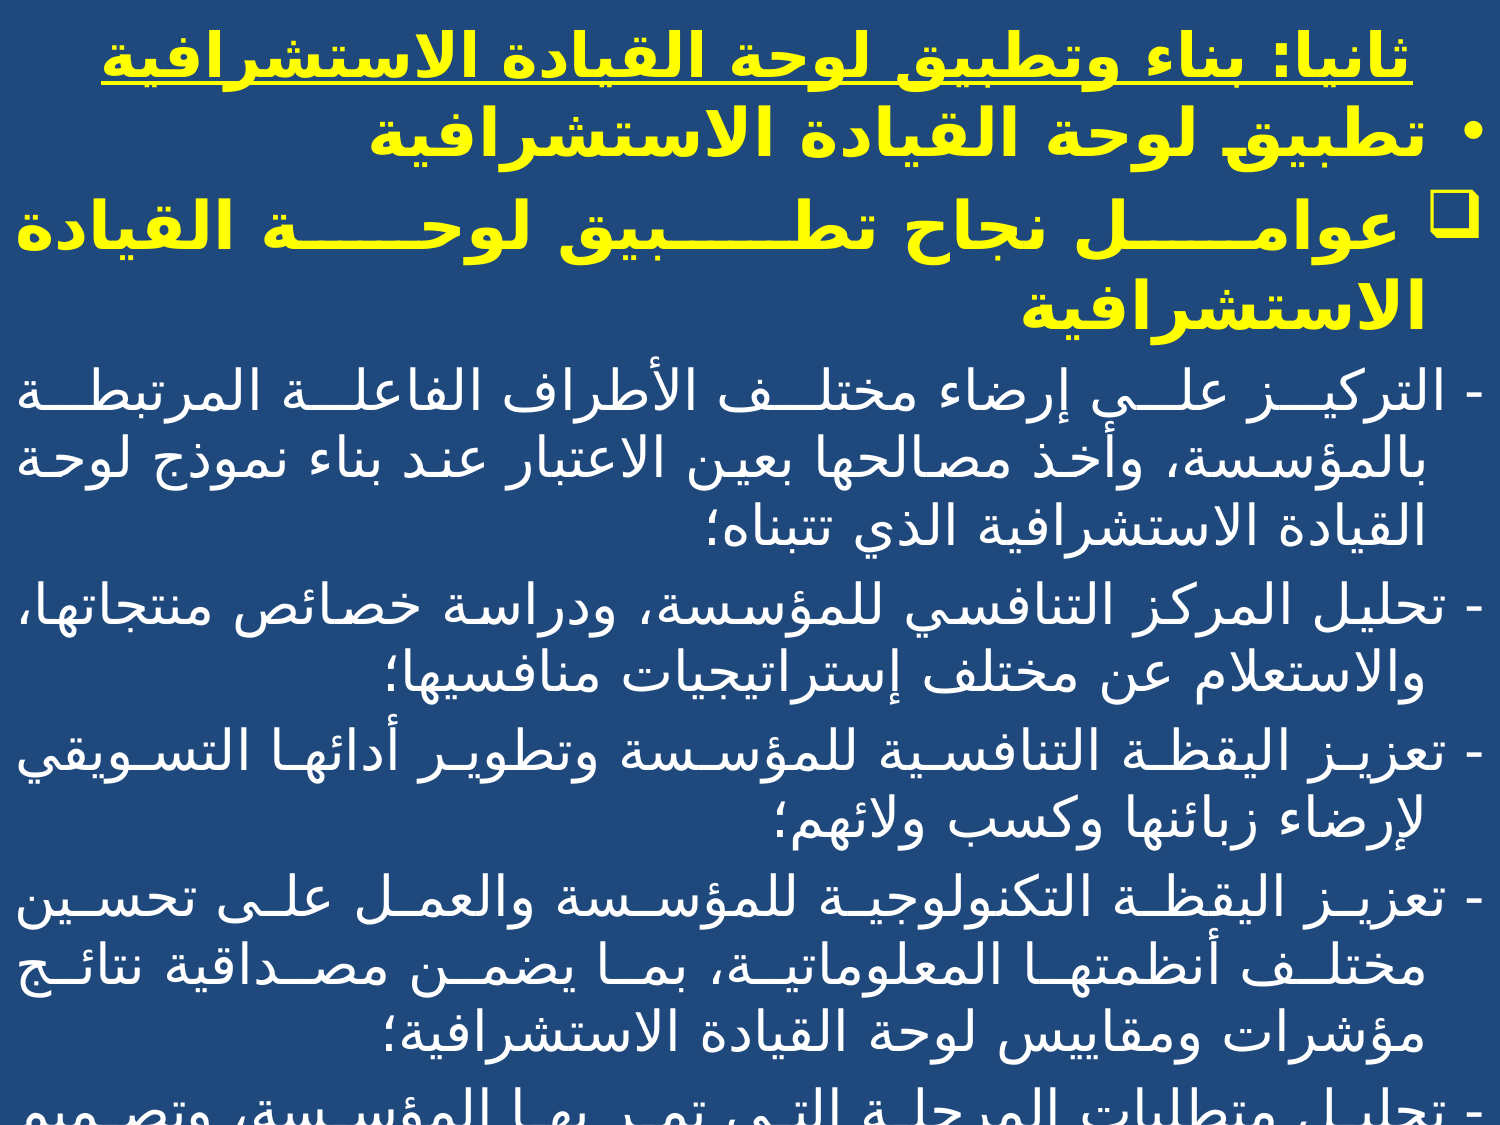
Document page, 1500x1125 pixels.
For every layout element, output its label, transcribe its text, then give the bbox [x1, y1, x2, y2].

list تطبيق لوحة القيادة الاستشرافية عوامل نجاح تطبيق لوحة القيادة الاستشرافية - التركيز على إرضاء مختلف الأطراف الفاعلة المرتبطة بالمؤسسة، وأخذ مصالحها بعين الاعتبار عند بناء نموذج لوحة القيادة الاستشرافية الذي تتبناه؛ - تحليل المركز التنافسي للمؤسسة، ودراسة خصائص منتجاتها، والاستعلام عن مختلف إستراتيجيات منافسيها؛ - تعزيز اليقظة التنافسية للمؤسسة وتطوير أدائها التسويقي لإرضاء زبائنها وكسب ولائهم؛ - تعزيز اليقظة التكنولوجية للمؤسسة والعمل على تحسين مختلف أنظمتها المعلوماتية، بما يضمن مصداقية نتائج مؤشرات ومقاييس لوحة القيادة الاستشرافية؛ - تحليل متطلبات المرحلة التي تمر بها المؤسسة، وتصميم مؤشرات تتوافق مع توجهاتها المستقبلية، وتتماشى مع أهدافها الإستراتيجية المسطرة في حدود مواردها وإمكانياتها المتاحة. [0, 82, 1500, 1125]
title ثانيا: بناء وتطبيق لوحة القيادة الاستشرافية [82, 0, 1432, 82]
